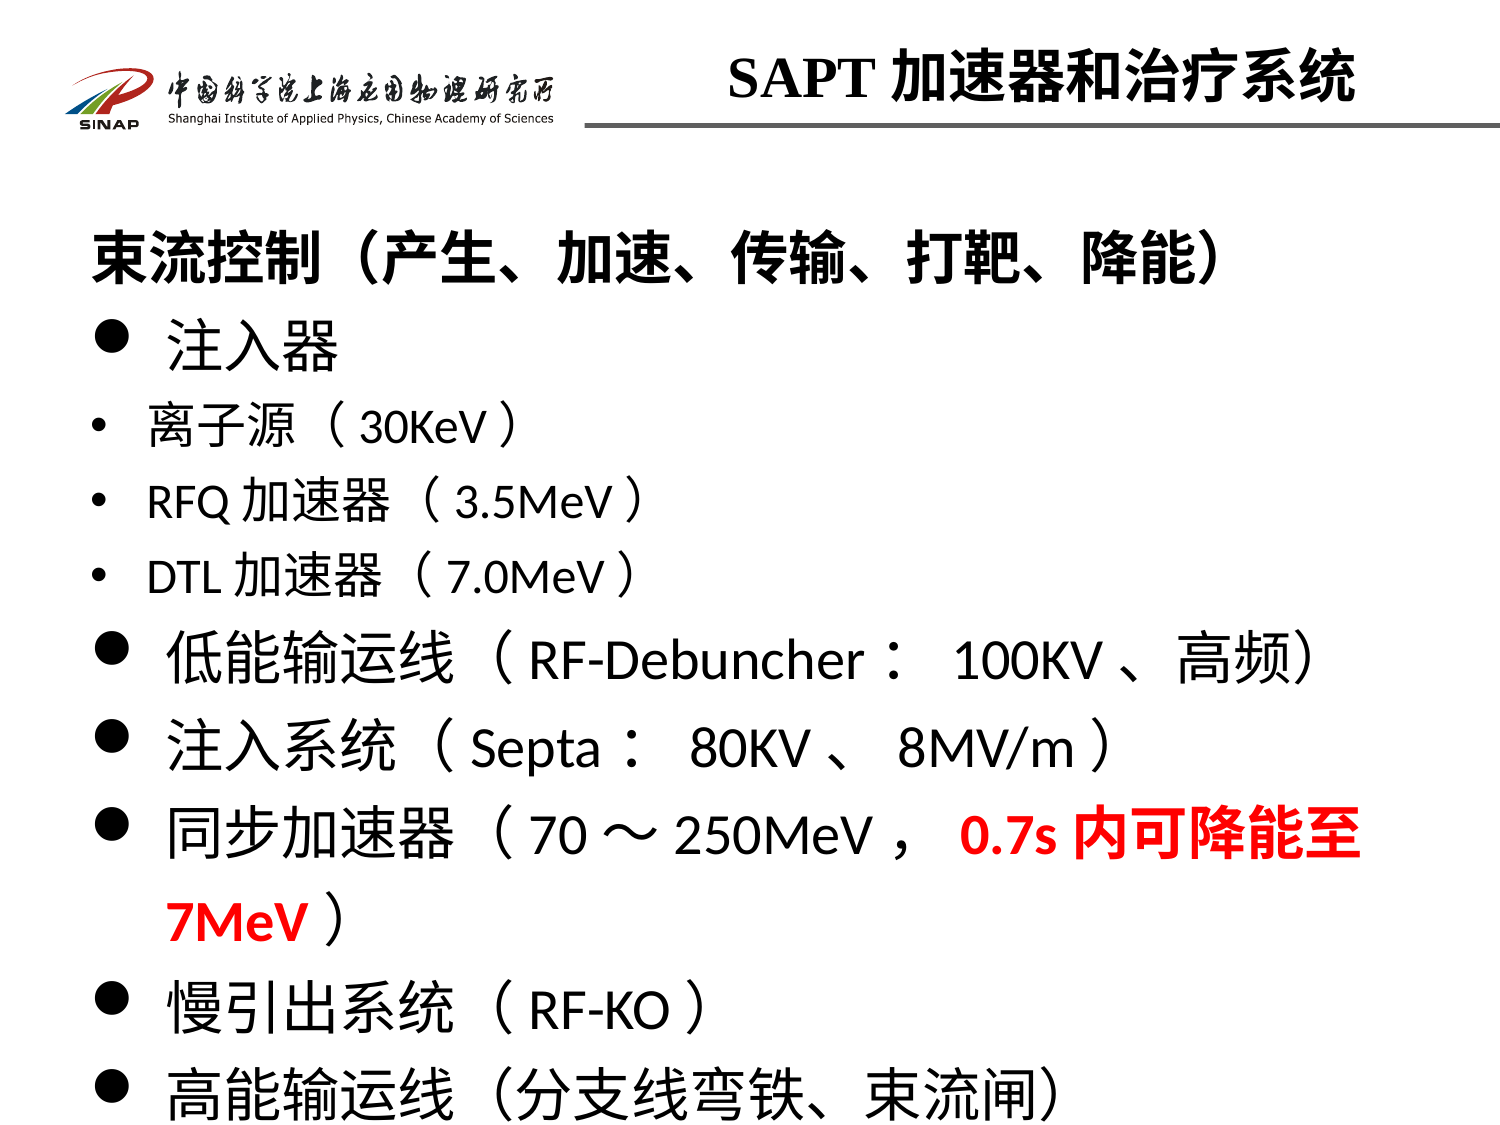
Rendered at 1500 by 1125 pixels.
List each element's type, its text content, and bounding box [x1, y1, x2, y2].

list 束流控制（产生、加速、传输、打靶、降能） 注入器 离子源（30KeV） RFQ加速器（3.5MeV） DTL加速器（7.0MeV） 低能输运线（RF-Debuncher：100KV、高频） 注入系统（Septa：80KV、8MV/m） 同步加速器（70～250MeV，0.7s内可降能至7MeV） 慢引出系统（RF-KO） 高能输运线（分支线弯铁、束流闸） 治疗控制系统 [75, 196, 1425, 1125]
title SAPT加速器和治疗系统 [584, 23, 1500, 126]
